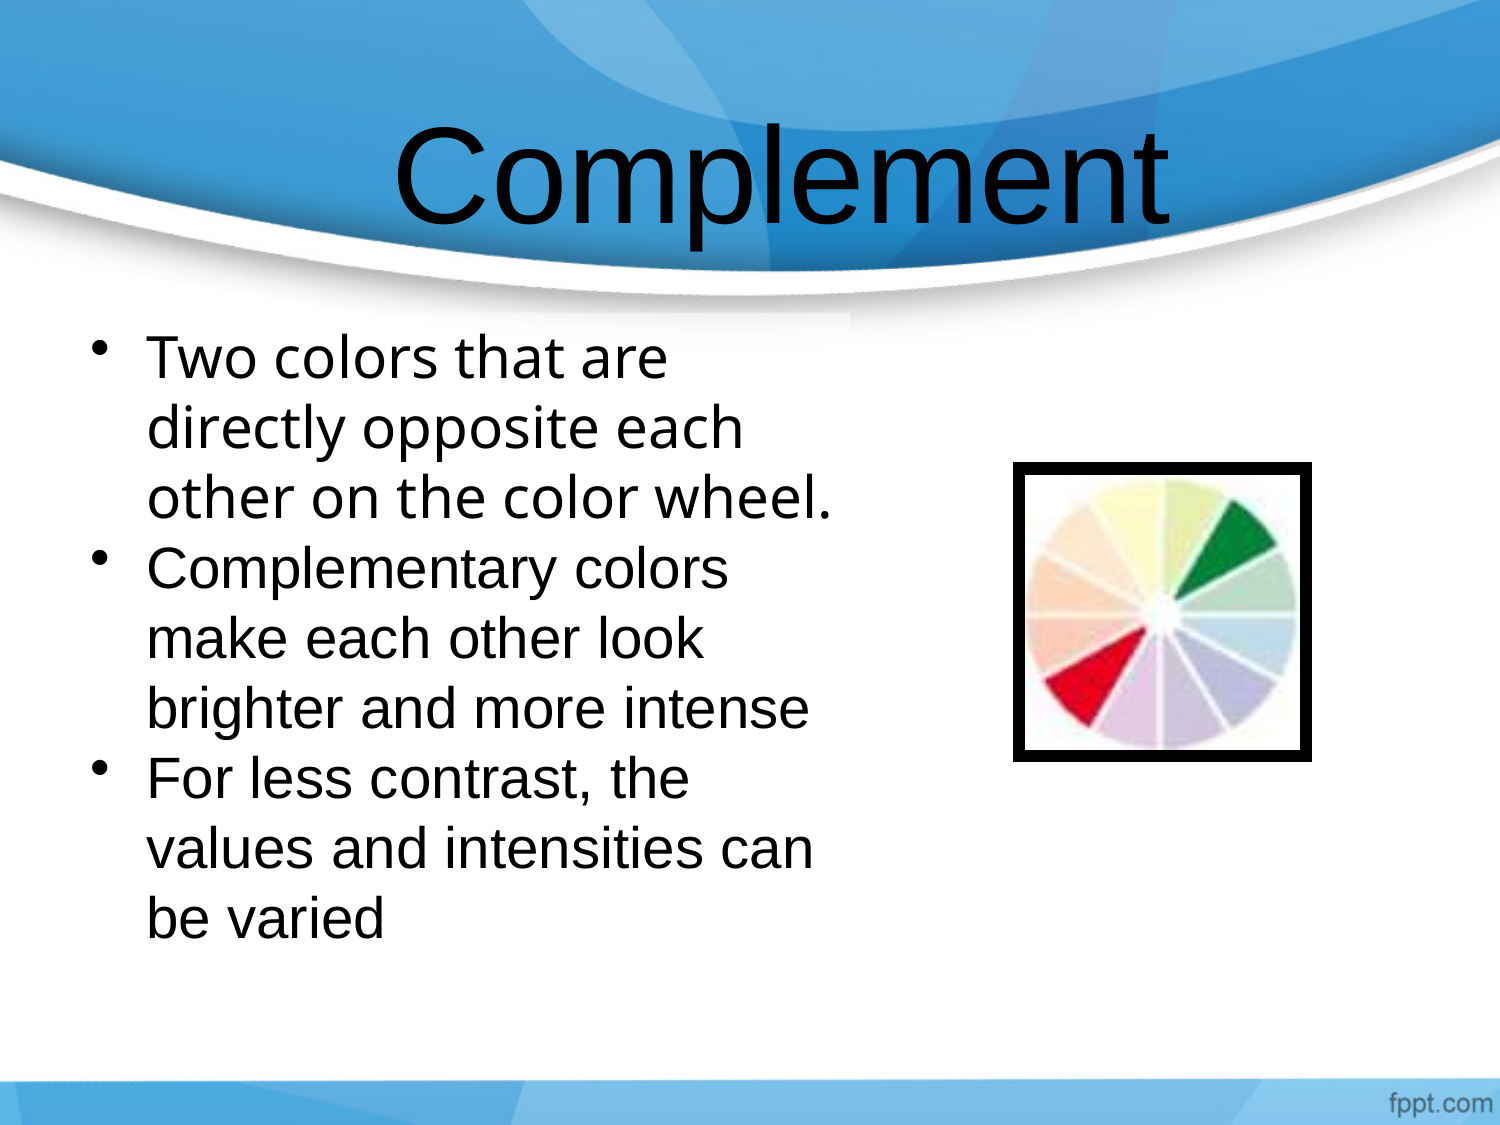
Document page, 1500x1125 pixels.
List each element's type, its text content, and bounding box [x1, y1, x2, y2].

title Complement [87, 74, 1438, 263]
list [1024, 474, 1301, 751]
picture [0, 0, 1500, 1125]
list Two colors that are directly opposite each other on the color wheel. Complementary colors make each other look brighter and more intense For less contrast, the values and intensities can be varied [74, 312, 851, 1056]
